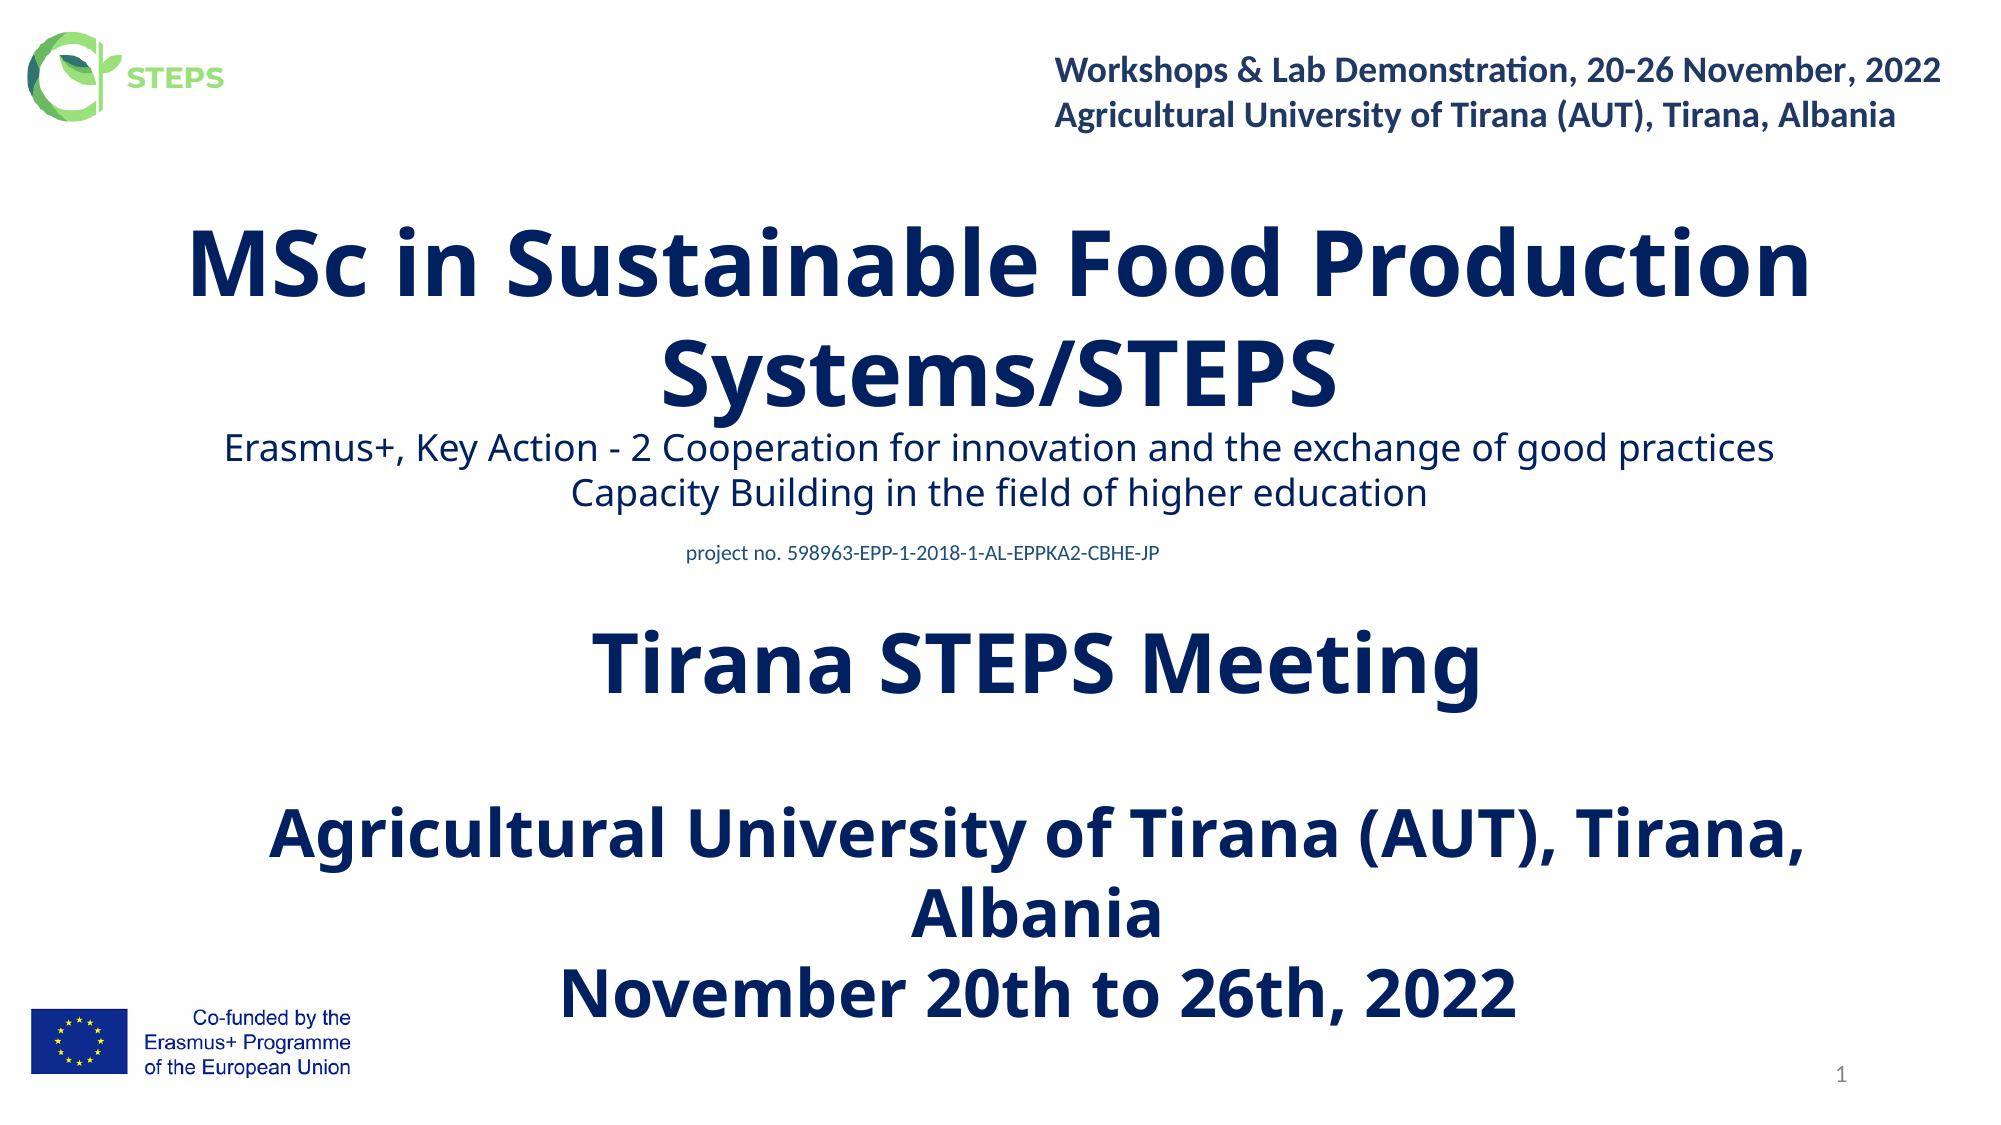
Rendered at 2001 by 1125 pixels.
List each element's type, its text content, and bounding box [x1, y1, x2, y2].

picture [22, 1002, 359, 1083]
text_box Tirana STEPS Meeting Agricultural University of Tirana (AUT), Tirana, Albania November 20th to 26th, 2022 [119, 603, 1957, 1038]
slide_number 1 [1412, 1042, 1863, 1103]
subtitle project no. 598963-EPP-1-2018-1-AL-EPPKA2-CBHE-JP [670, 533, 1406, 603]
text_box Workshops & Lab Demonstration, 20-26 November, 2022 Agricultural University of Tirana (AUT), Tirana, Albania [1039, 37, 1957, 142]
title MSc in Sustainable Food Production Systems/STEPS Erasmus+, Key Action - 2 Cooperation for innovation and the exchange of good practices Capacity Building in the field of higher education [88, 202, 1912, 522]
picture [22, 19, 226, 129]
